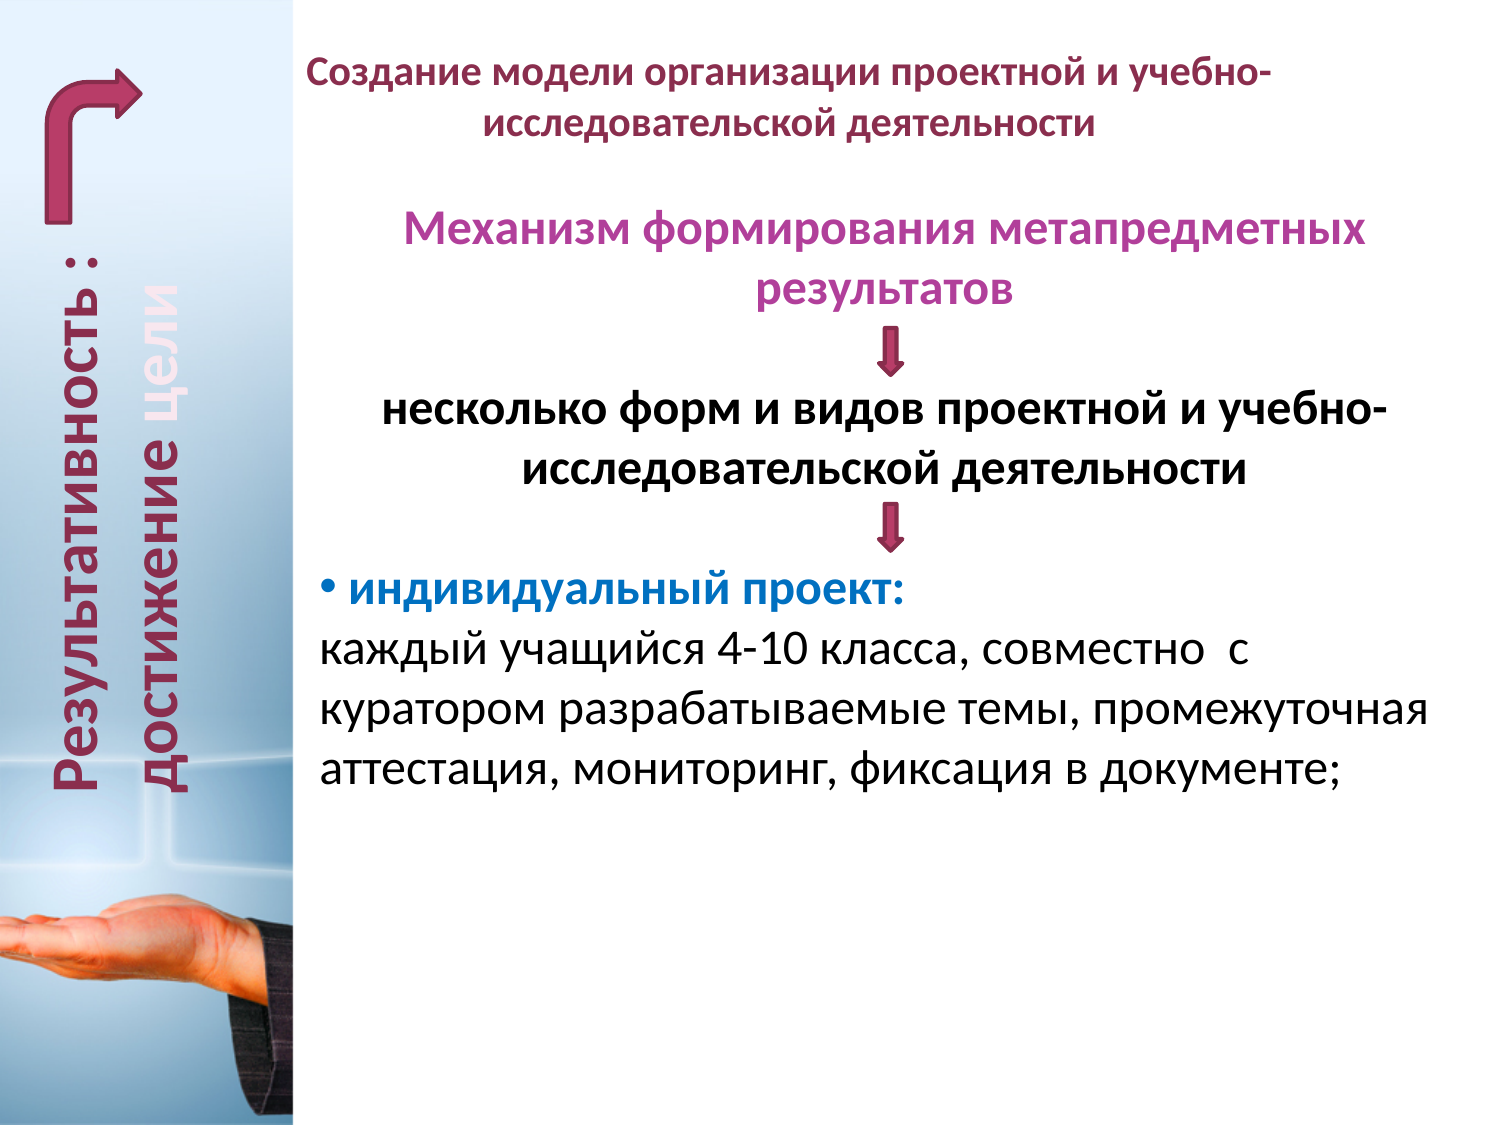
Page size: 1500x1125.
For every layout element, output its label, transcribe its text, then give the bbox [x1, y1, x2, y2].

text_box [876, 325, 905, 378]
text_box [44, 68, 143, 225]
text_box [876, 501, 905, 553]
title Создание модели организации проектной и учебно-исследовательской деятельности [140, 35, 1439, 153]
picture [0, 0, 1500, 1125]
text_box Механизм формирования метапредметных результатов несколько форм и видов проектной и учебно-исследовательской деятельности индивидуальный проект: каждый учащийся 4-10 класса, совместно с куратором разрабатываемые темы, промежуточная аттестация, мониторинг, фиксация в документе; [304, 187, 1465, 803]
text_box Результативность : достижение цели [23, 117, 199, 809]
